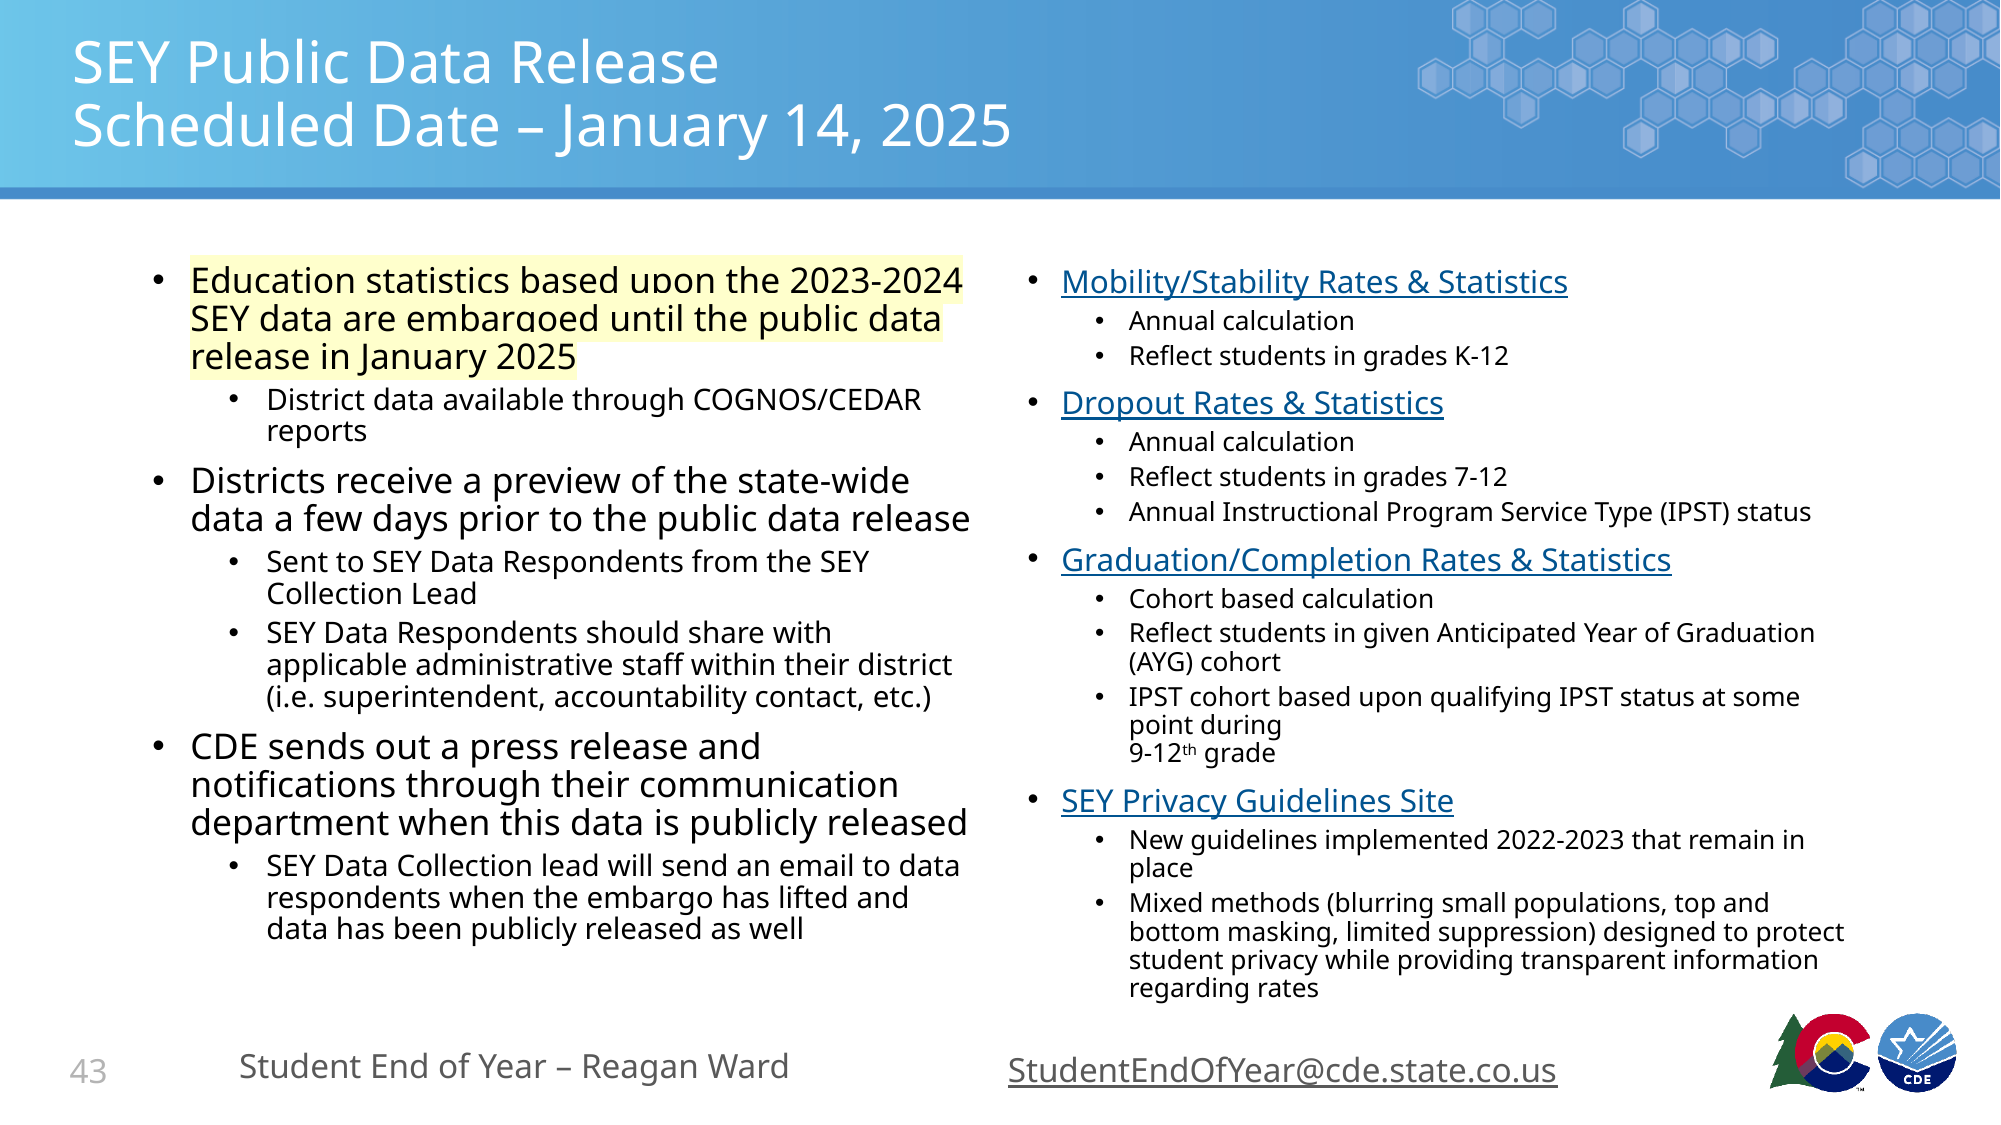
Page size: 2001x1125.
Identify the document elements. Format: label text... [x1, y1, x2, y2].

list Mobility/Stability Rates & Statistics Annual calculation Reflect students in grades K-12 Dropout Rates & Statistics Annual calculation Reflect students in grades 7-12 Annual Instructional Program Service Type (IPST) status Graduation/Completion Rates & Statistics Cohort based calculation Reflect students in given Anticipated Year of Graduation (AYG) cohort IPST cohort based upon qualifying IPST status at some point during 9-12th grade SEY Privacy Guidelines Site New guidelines implemented 2022-2023 that remain in place Mixed methods (blurring small populations, top and bottom masking, limited suppression) designed to protect student privacy while providing transparent information regarding rates [1012, 254, 1863, 1016]
picture [1768, 1012, 1957, 1093]
list Student End of Year – Reagan Ward [224, 1042, 960, 1103]
title SEY Public Data Release Scheduled Date – January 14, 2025 [72, 33, 1396, 182]
list StudentEndOfYear@cde.state.co.us [992, 1042, 1714, 1103]
list Education statistics based upon the 2023-2024 SEY data are embargoed until the public data release in January 2025 District data available through COGNOS/CEDAR reports Districts receive a preview of the state-wide data a few days prior to the public data release Sent to SEY Data Respondents from the SEY Collection Lead SEY Data Respondents should share with applicable administrative staff within their district (i.e. superintendent, accountability contact, etc.) CDE sends out a press release and notifications through their communication department when this data is publicly released SEY Data Collection lead will send an email to data respondents when the embargo has lifted and data has been publicly released as well [137, 254, 988, 969]
slide_number 43 [54, 1042, 191, 1103]
picture [0, 0, 2000, 200]
